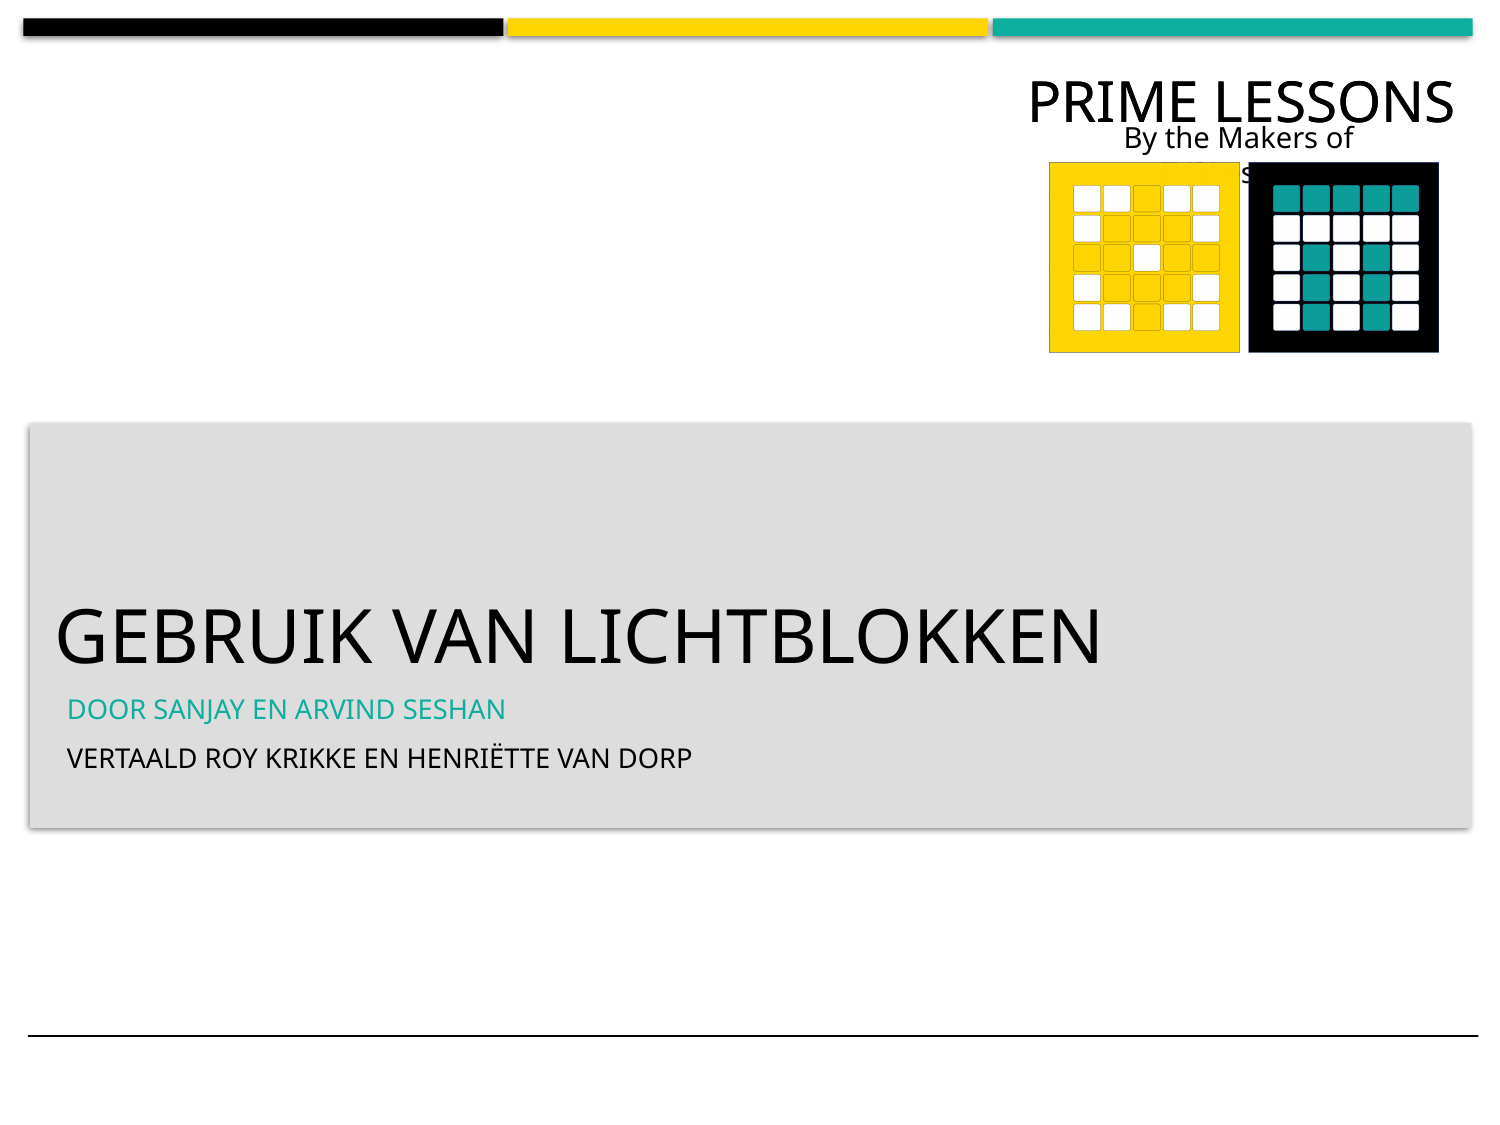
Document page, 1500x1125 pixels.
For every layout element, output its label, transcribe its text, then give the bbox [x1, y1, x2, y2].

picture [1049, 162, 1240, 353]
subtitle DOOR SANJAY EN ARVIND SESHAN Vertaald roy krikke en henriëtte van dorp [51, 685, 994, 782]
title GEBRUIK VAN Lichtblokken [39, 439, 1448, 686]
picture [1248, 162, 1439, 353]
